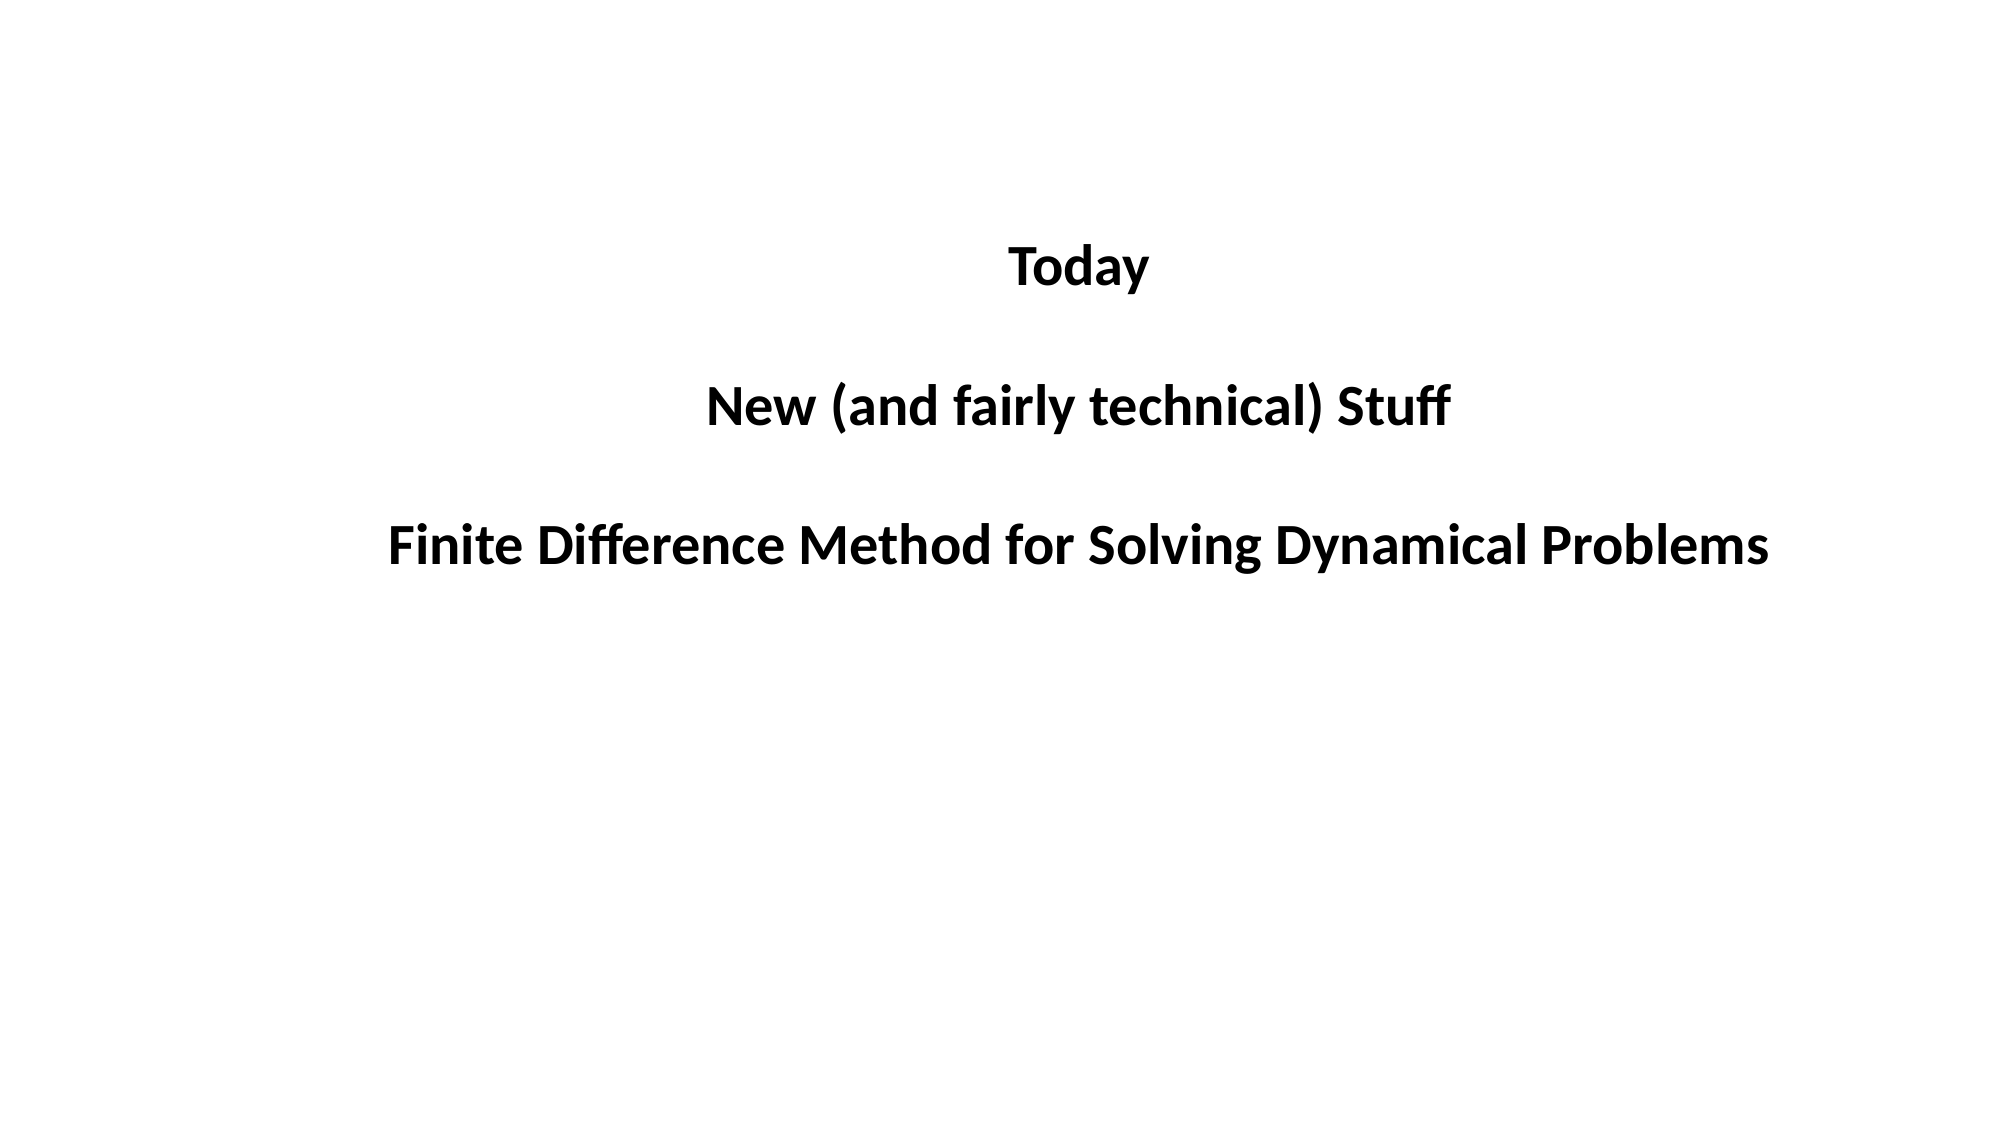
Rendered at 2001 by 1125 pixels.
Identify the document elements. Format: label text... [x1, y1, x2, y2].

text_box Today New (and fairly technical) Stuff Finite Difference Method for Solving Dynamical Problems [193, 219, 1965, 654]
